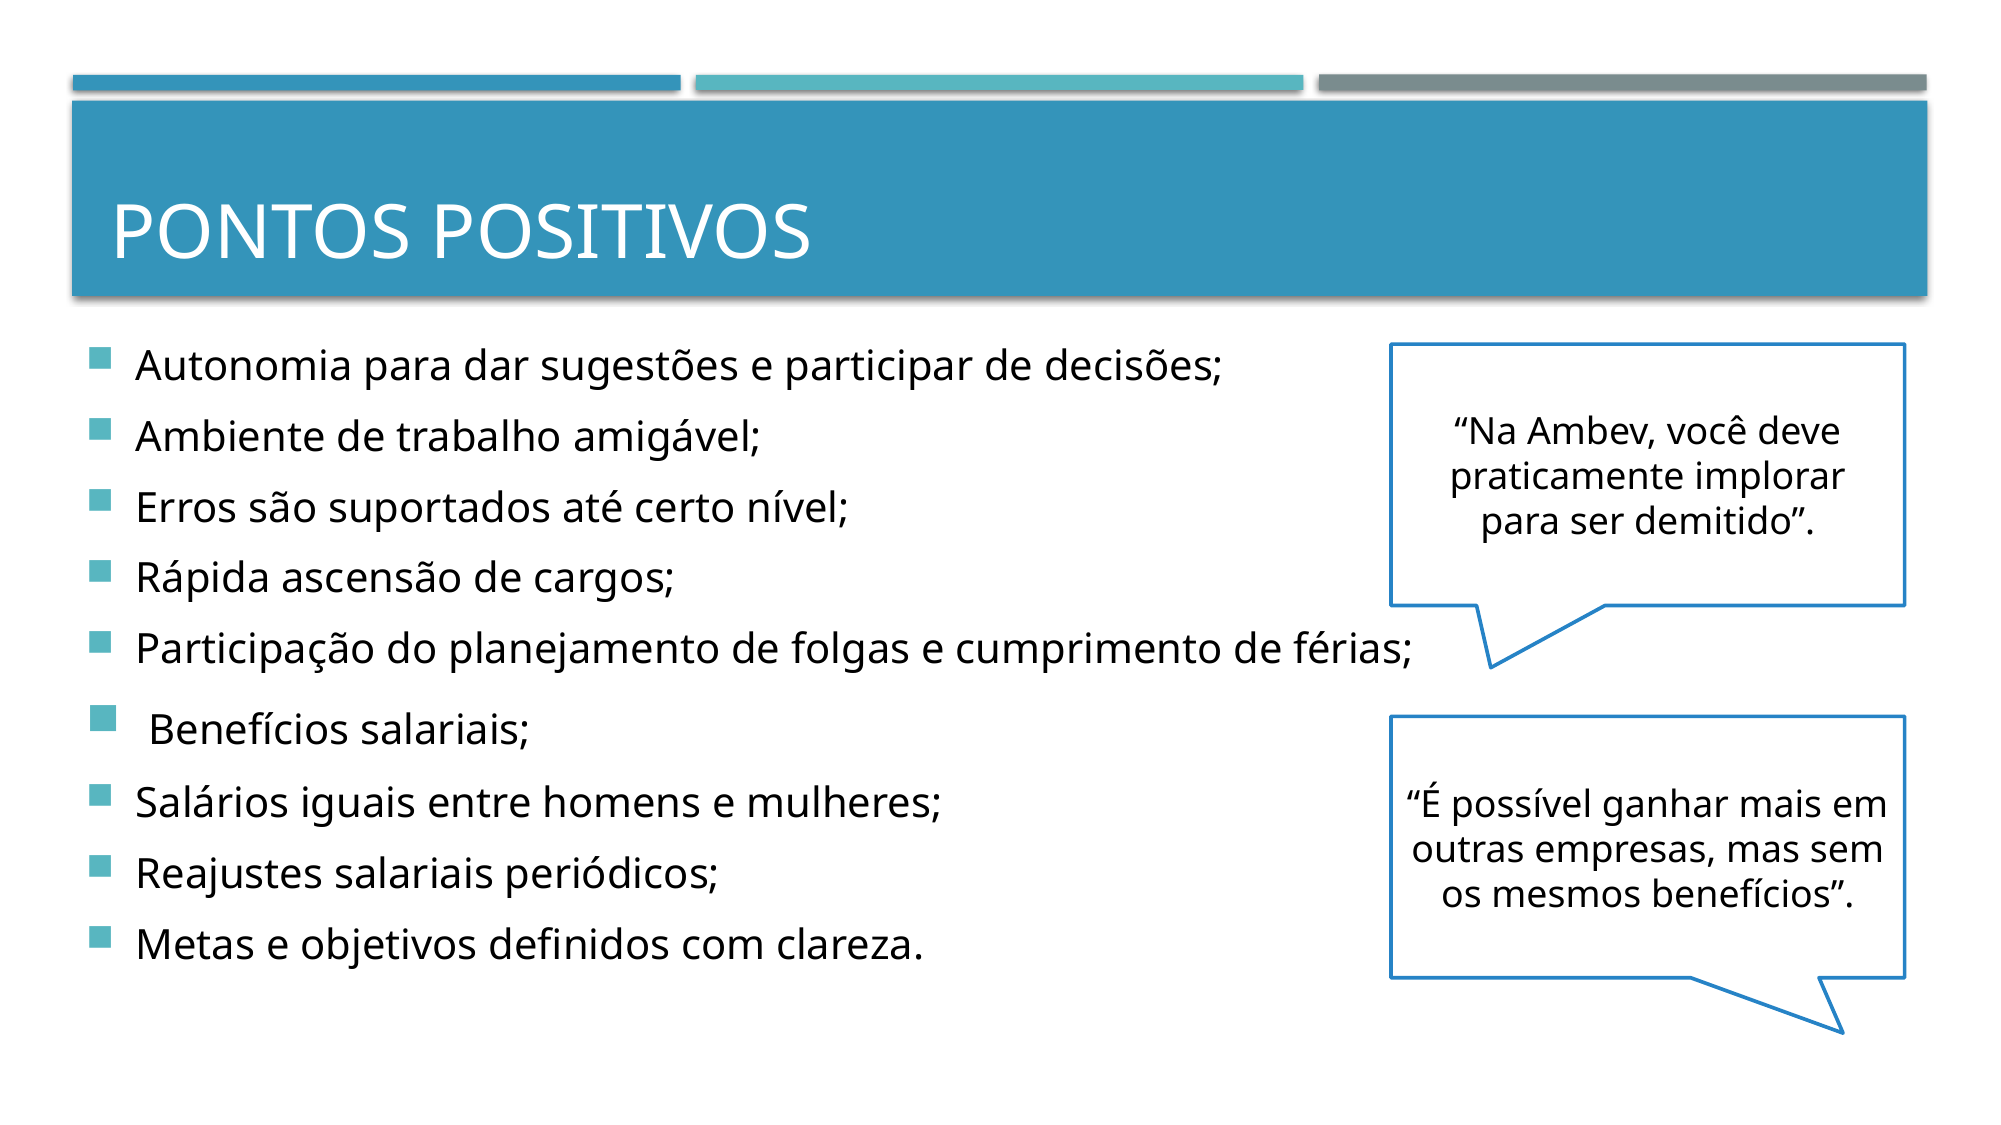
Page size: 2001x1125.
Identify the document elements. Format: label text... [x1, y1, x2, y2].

text_box “É possível ganhar mais em outras empresas, mas sem os mesmos benefícios”. [1389, 714, 1907, 1035]
list Autonomia para dar sugestões e participar de decisões; Ambiente de trabalho amigável; Erros são suportados até certo nível; Rápida ascensão de cargos; Participação do planejamento de folgas e cumprimento de férias; Benefícios salariais; Salários iguais entre homens e mulheres; Reajustes salariais periódicos; Metas e objetivos definidos com clareza. [70, 329, 1923, 1125]
text_box “Na Ambev, você deve praticamente implorar para ser demitido”. [1389, 342, 1907, 670]
title Pontos positivos [95, 115, 1905, 282]
